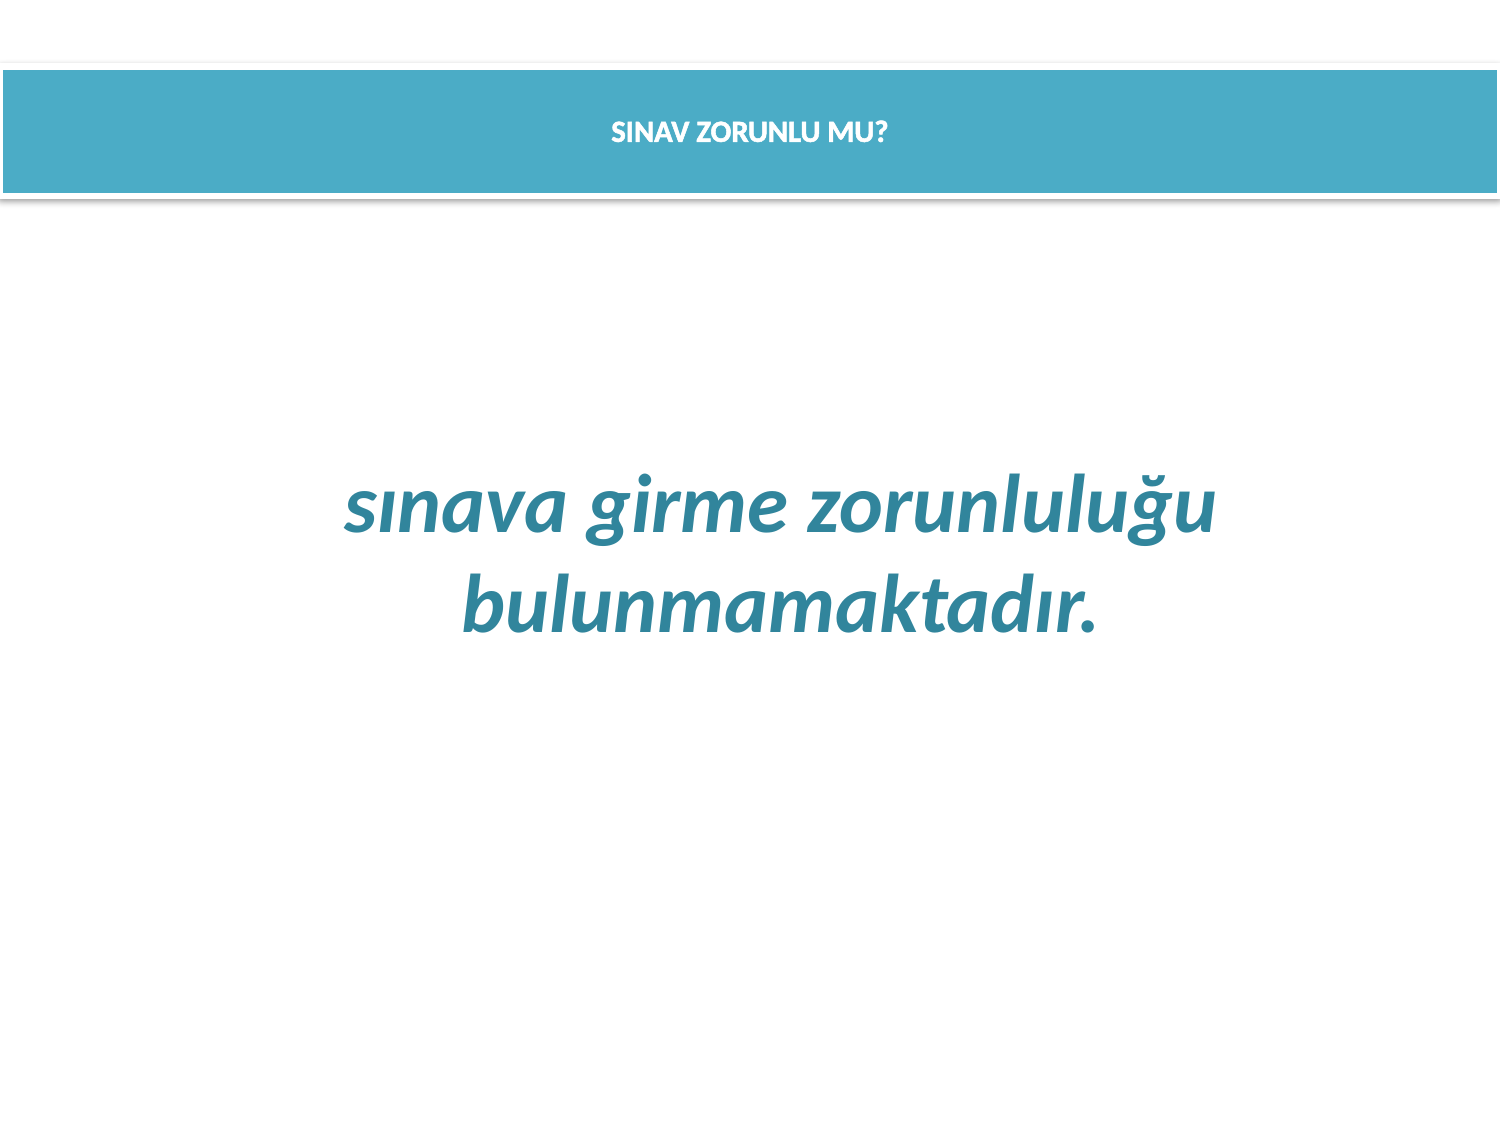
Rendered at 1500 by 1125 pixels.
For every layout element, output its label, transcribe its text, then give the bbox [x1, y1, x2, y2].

title SINAV ZORUNLU MU? [0, 63, 1500, 199]
text_box sınava girme zorunluluğu bulunmamaktadır. [316, 439, 1247, 660]
